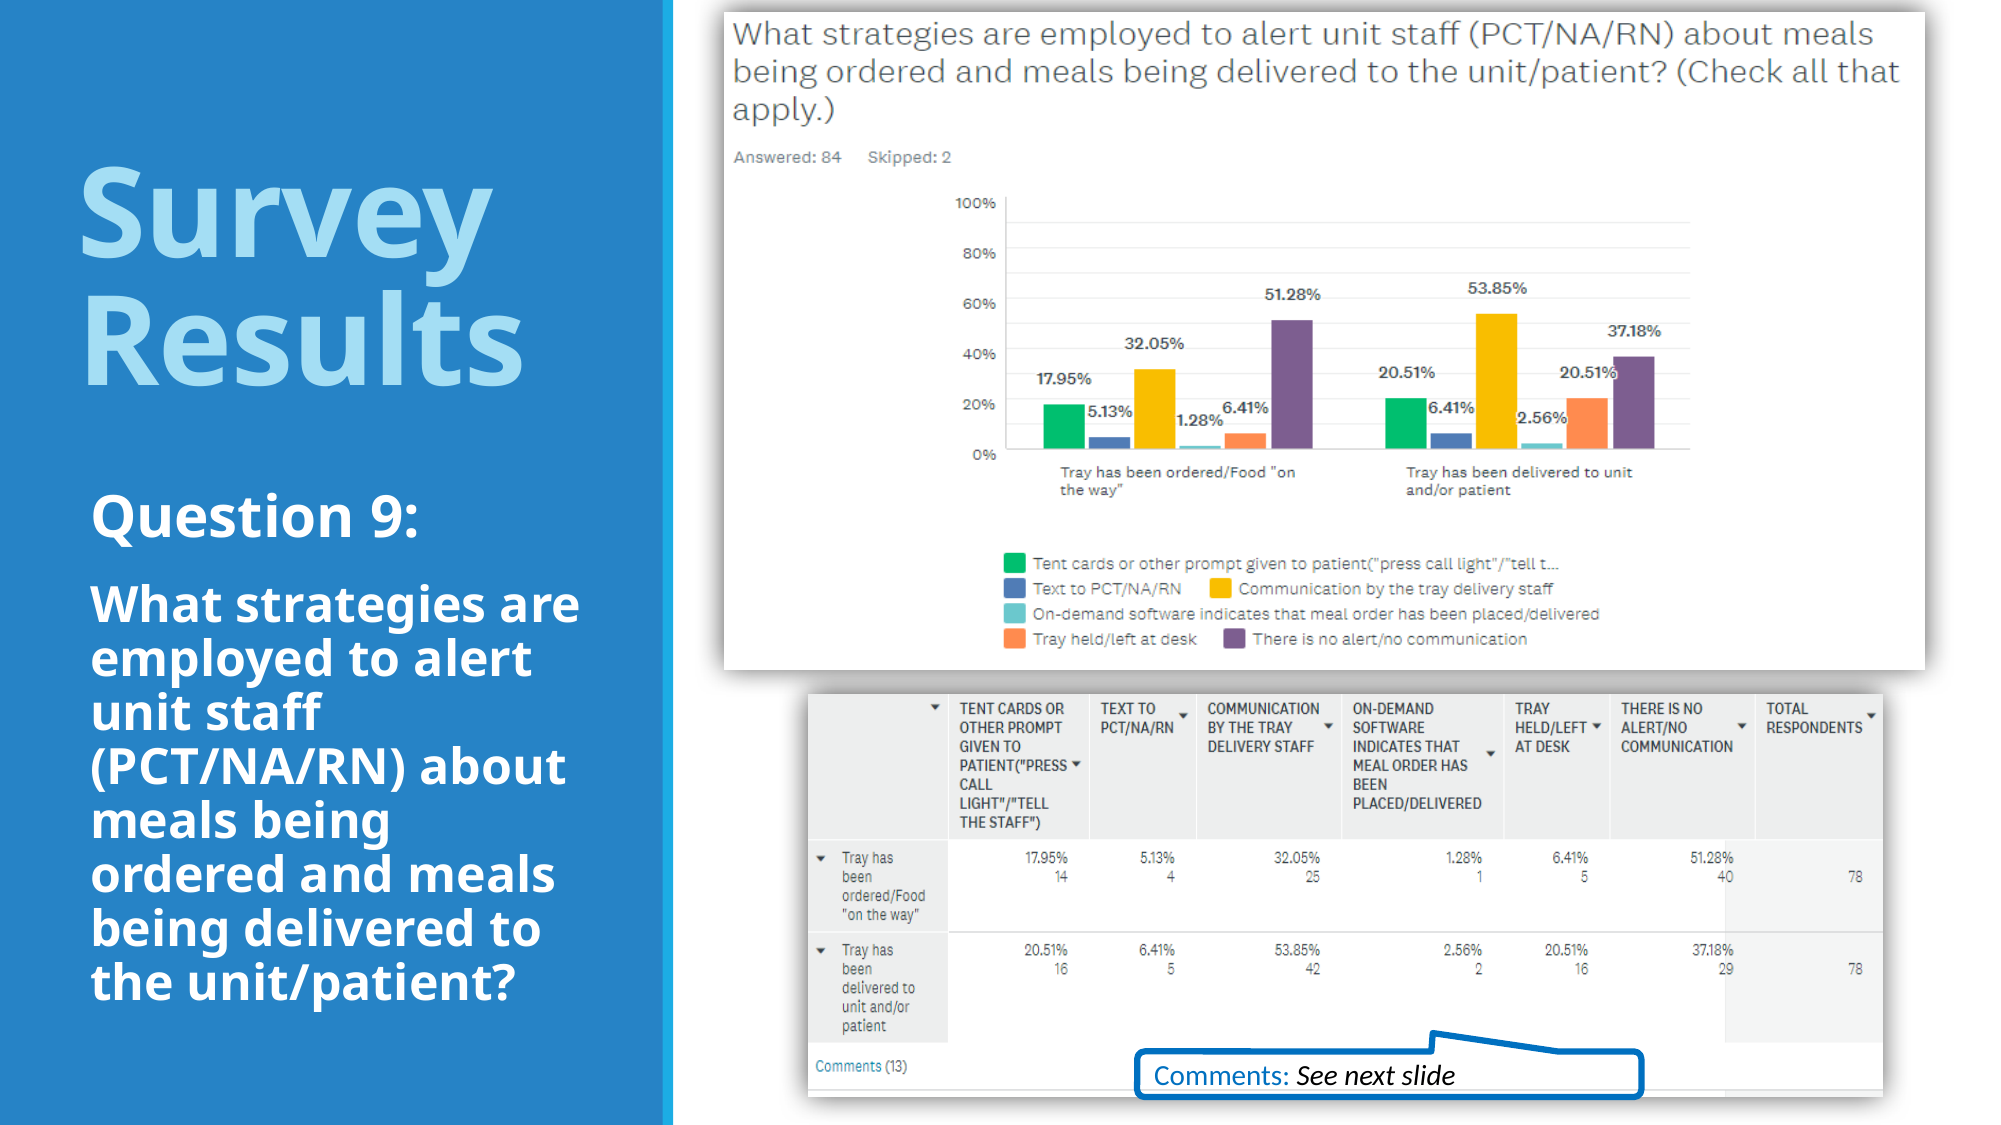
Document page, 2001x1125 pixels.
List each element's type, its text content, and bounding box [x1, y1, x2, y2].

list Question 9: What strategies are employed to alert unit staff (PCT/NA/RN) about meals being ordered and meals being delivered to the unit/patient? [75, 479, 600, 1035]
picture [807, 693, 1884, 1098]
title Survey Results [62, 43, 626, 419]
picture [723, 11, 1926, 671]
